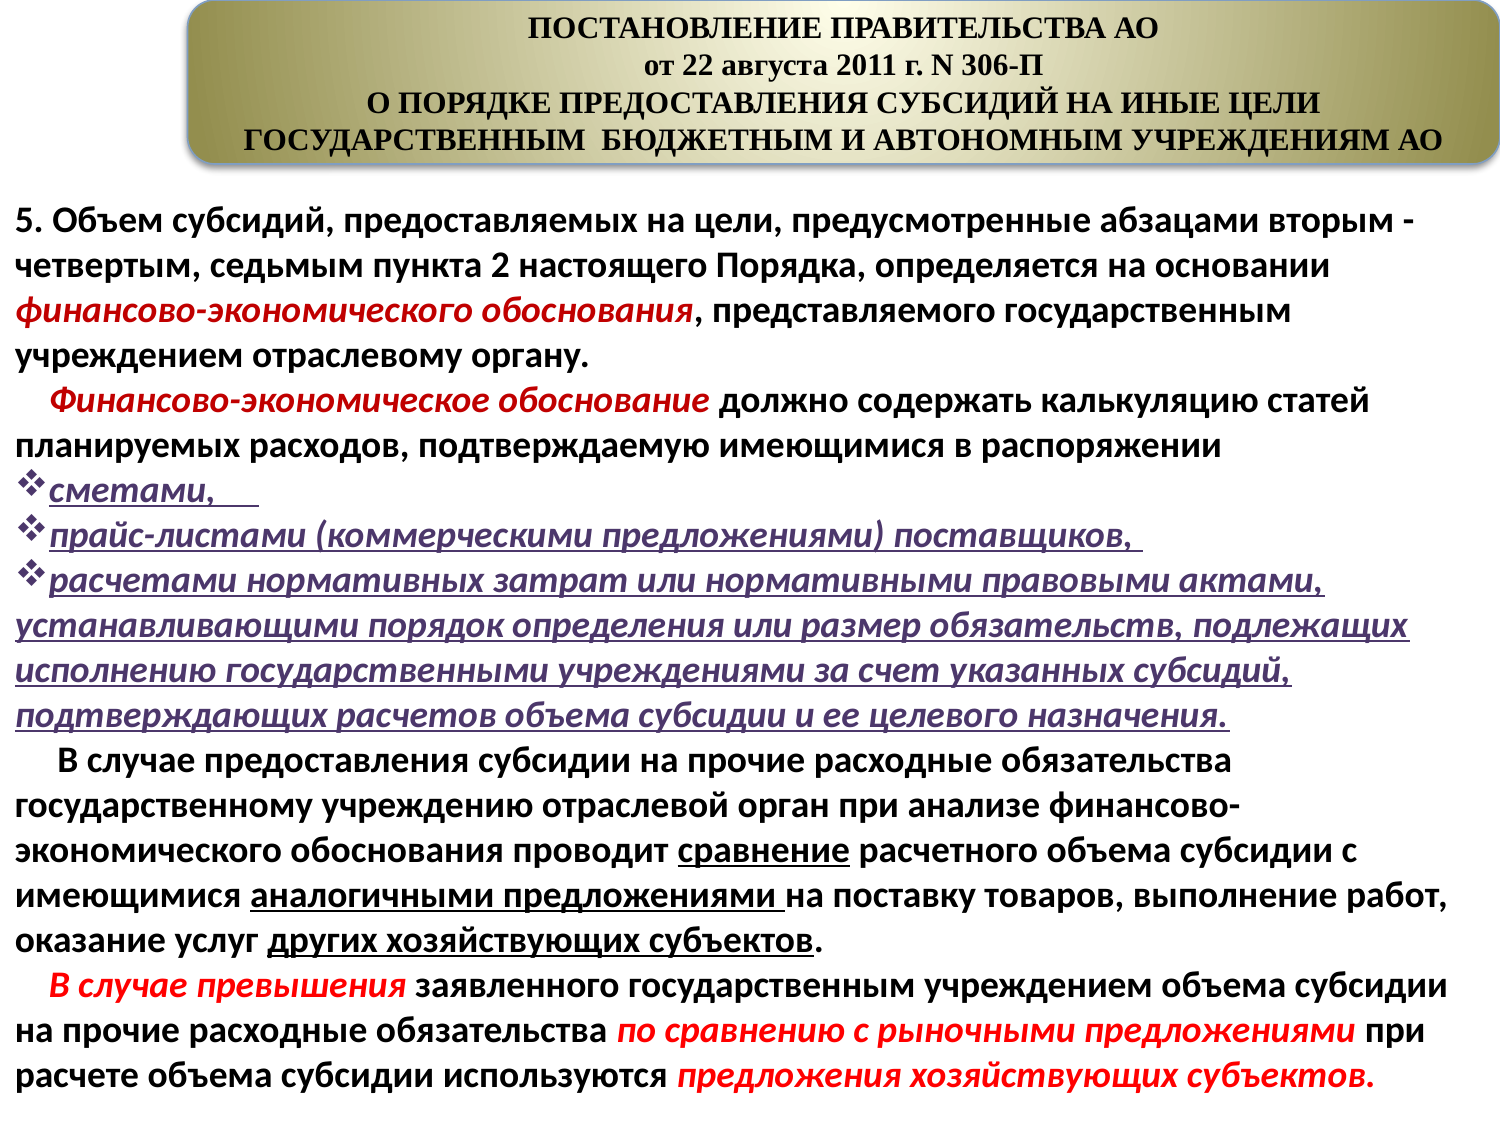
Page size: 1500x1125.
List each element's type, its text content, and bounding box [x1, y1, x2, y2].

text_box 5. Объем субсидий, предоставляемых на цели, предусмотренные абзацами вторым - четвертым, седьмым пункта 2 настоящего Порядка, определяется на основании финансово-экономического обоснования, представляемого государственным учреждением отраслевому органу. Финансово-экономическое обоснование должно содержать калькуляцию статей планируемых расходов, подтверждаемую имеющимися в распоряжении сметами, прайс-листами (коммерческими предложениями) поставщиков, расчетами нормативных затрат или нормативными правовыми актами, устанавливающими порядок определения или размер обязательств, подлежащих исполнению государственными учреждениями за счет указанных субсидий, подтверждающих расчетов объема субсидии и ее целевого назначения. В случае предоставления субсидии на прочие расходные обязательства государственному учреждению отраслевой орган при анализе финансово-экономического обоснования проводит сравнение расчетного объема субсидии с имеющимися аналогичными предложениями на поставку товаров, выполнение работ, оказание услуг других хозяйствующих субъектов. В случае превышения заявленного государственным учреждением объема субсидии на прочие расходные обязательства по сравнению с рыночными предложениями при расчете объема субсидии используются предложения хозяйствующих субъектов. [0, 187, 1500, 1103]
text_box ПОСТАНОВЛЕНИЕ ПРАВИТЕЛЬСТВА АО от 22 августа 2011 г. N 306-П О ПОРЯДКЕ ПРЕДОСТАВЛЕНИЯ СУБСИДИЙ НА ИНЫЕ ЦЕЛИ ГОСУДАРСТВЕННЫМ БЮДЖЕТНЫМ И АВТОНОМНЫМ УЧРЕЖДЕНИЯМ АО [186, 0, 1500, 165]
